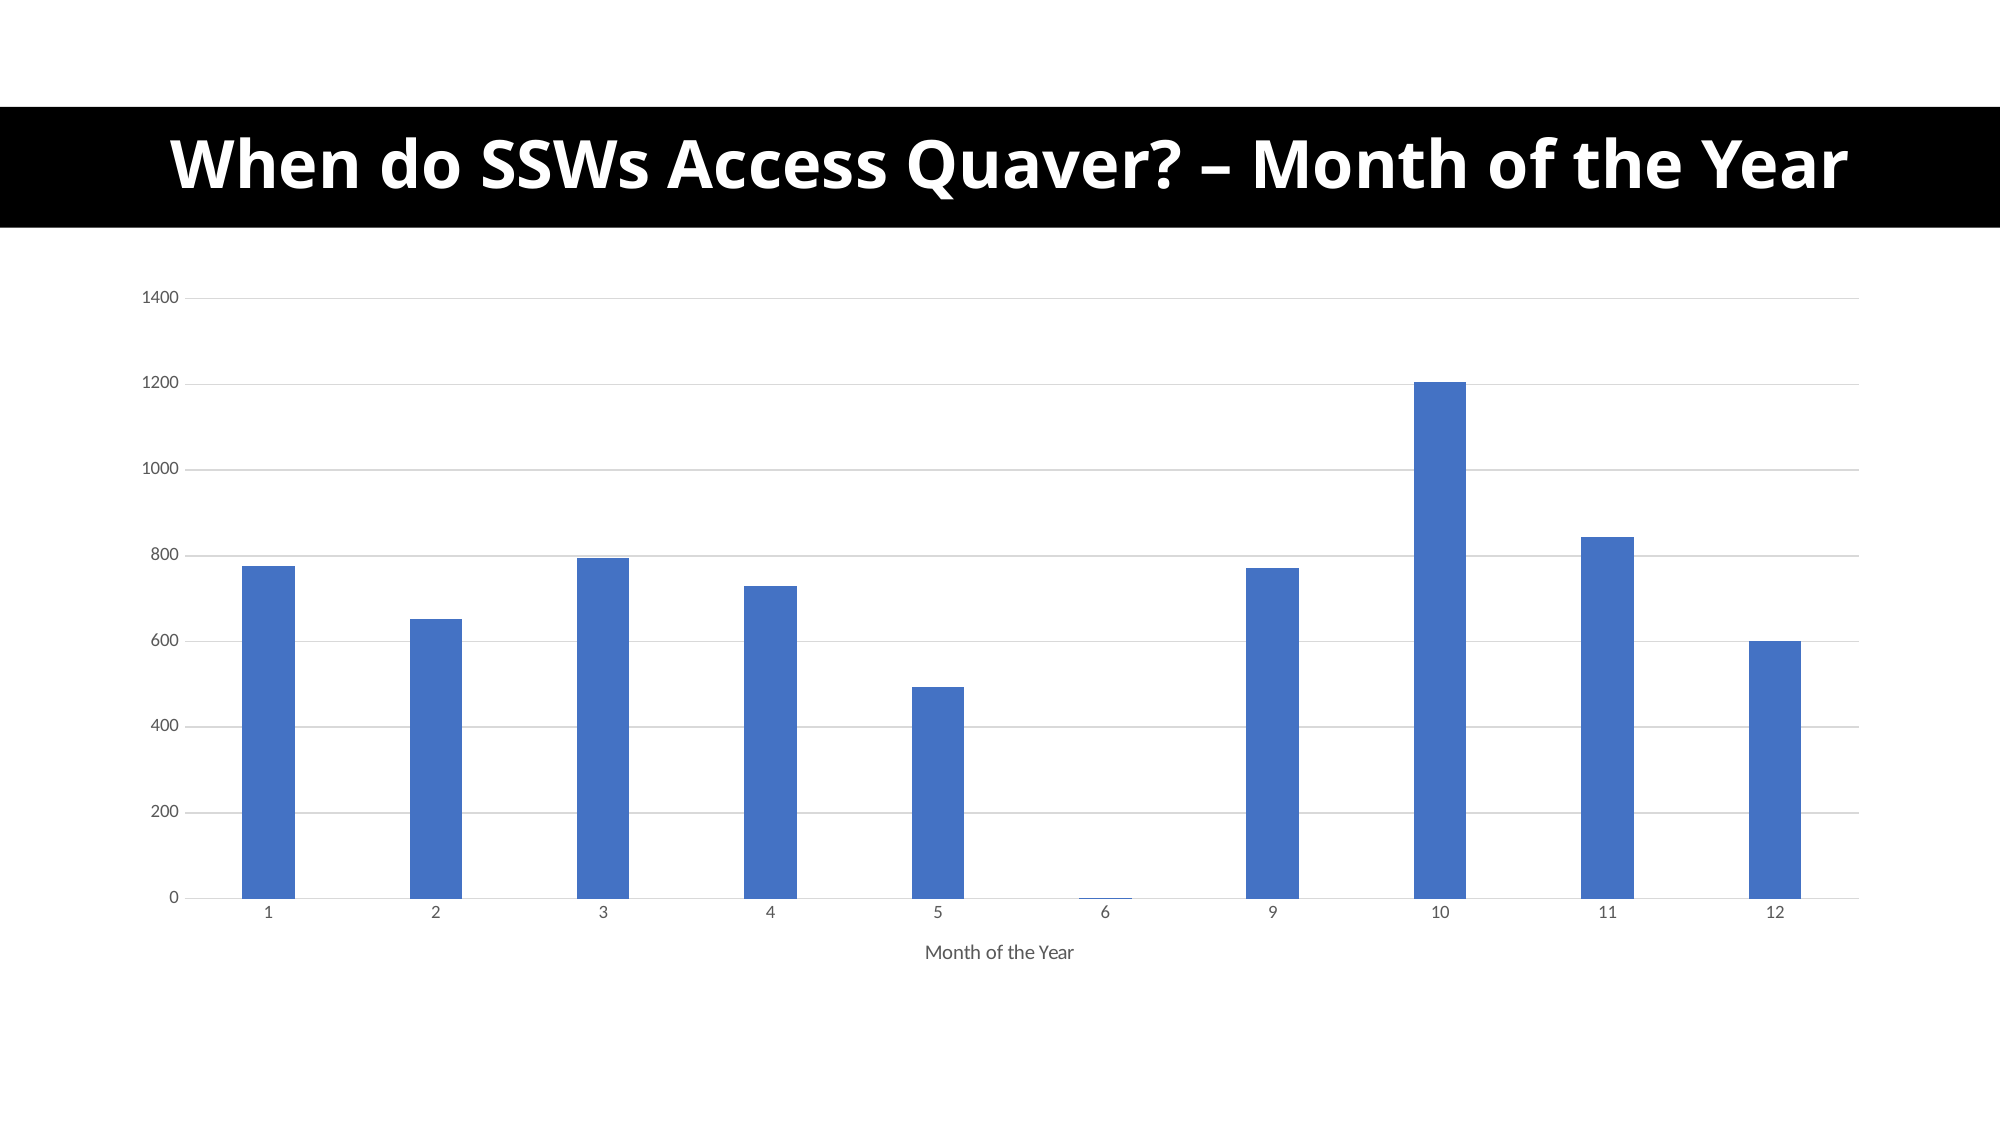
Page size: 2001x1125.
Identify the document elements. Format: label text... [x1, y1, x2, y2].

chart [105, 274, 1895, 996]
title When do SSWs Access Quaver? – Month of the Year [91, 105, 1931, 228]
text_box [0, 106, 2000, 229]
